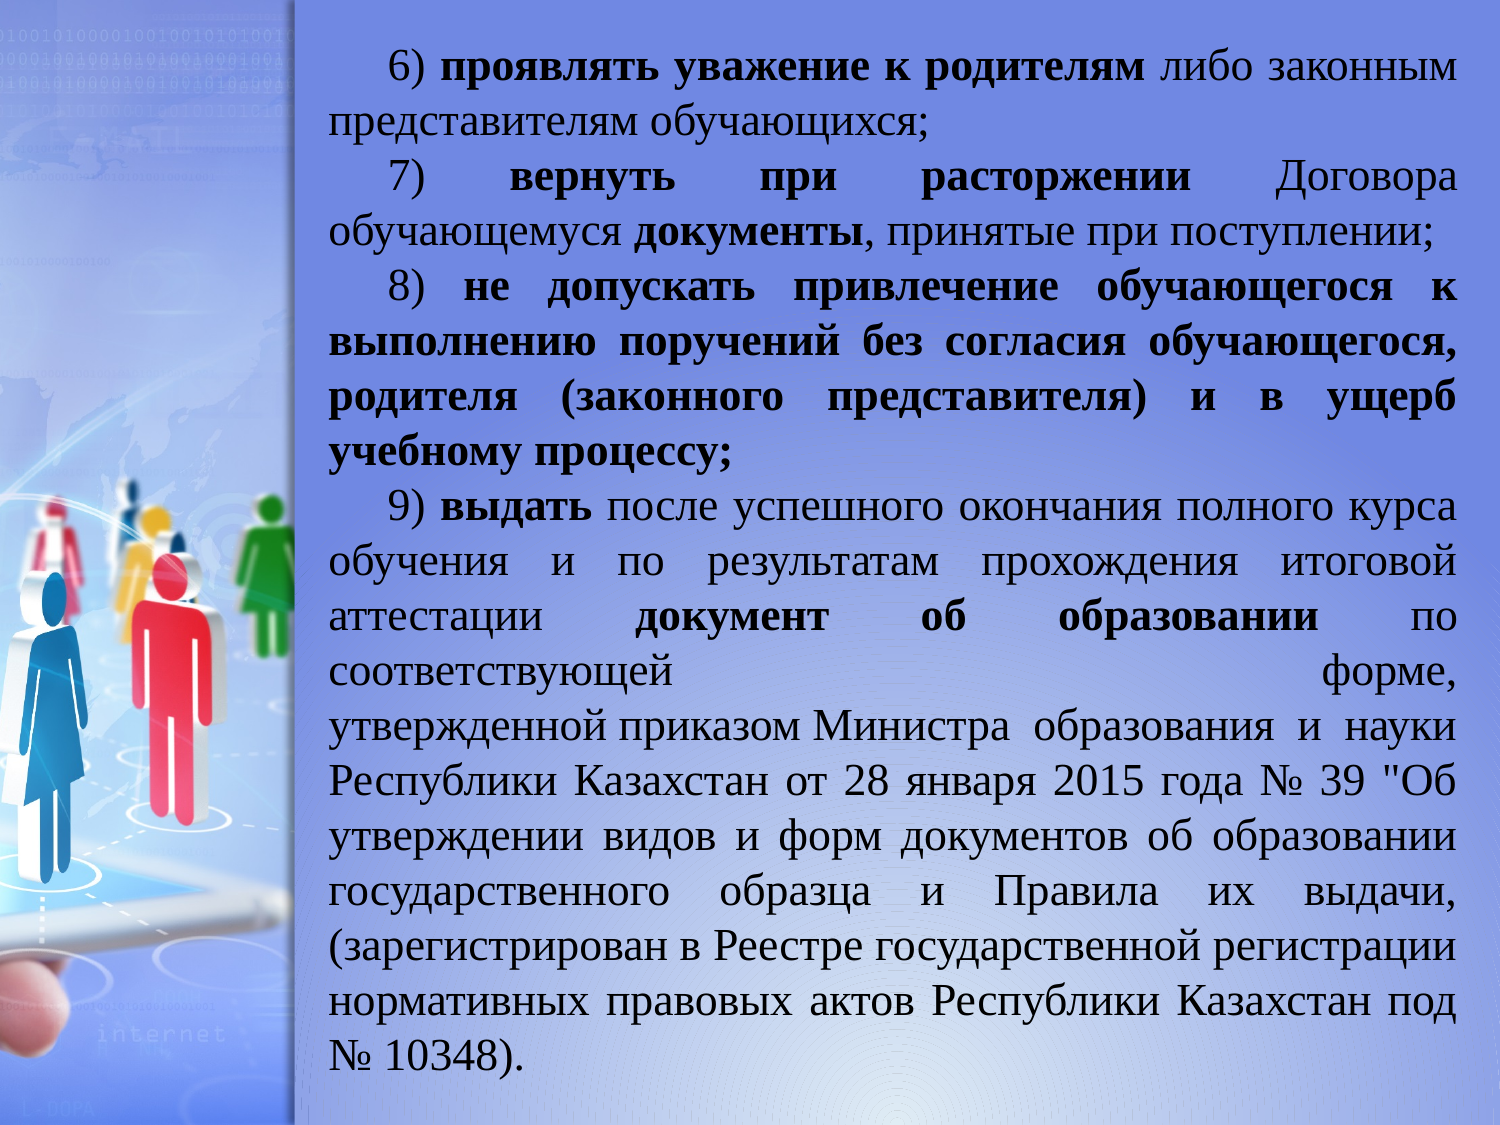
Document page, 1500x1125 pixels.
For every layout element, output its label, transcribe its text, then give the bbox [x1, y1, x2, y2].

picture [0, 0, 294, 1125]
text_box 6) проявлять уважение к родителям либо законным представителям обучающихся; 7) вернуть при расторжении Договора обучающемуся документы, принятые при поступлении; 8) не допускать привлечение обучающегося к выполнению поручений без согласия обучающегося, родителя (законного представителя) и в ущерб учебному процессу; 9) выдать после успешного окончания полного курса обучения и по результатам прохождения итоговой аттестации документ об образовании по соответствующей форме, утвержденной приказом Министра образования и науки Республики Казахстан от 28 января 2015 года № 39 "Об утверждении видов и форм документов об образовании государственного образца и Правила их выдачи, (зарегистрирован в Реестре государственной регистрации нормативных правовых актов Республики Казахстан под № 10348). [313, 27, 1473, 1087]
